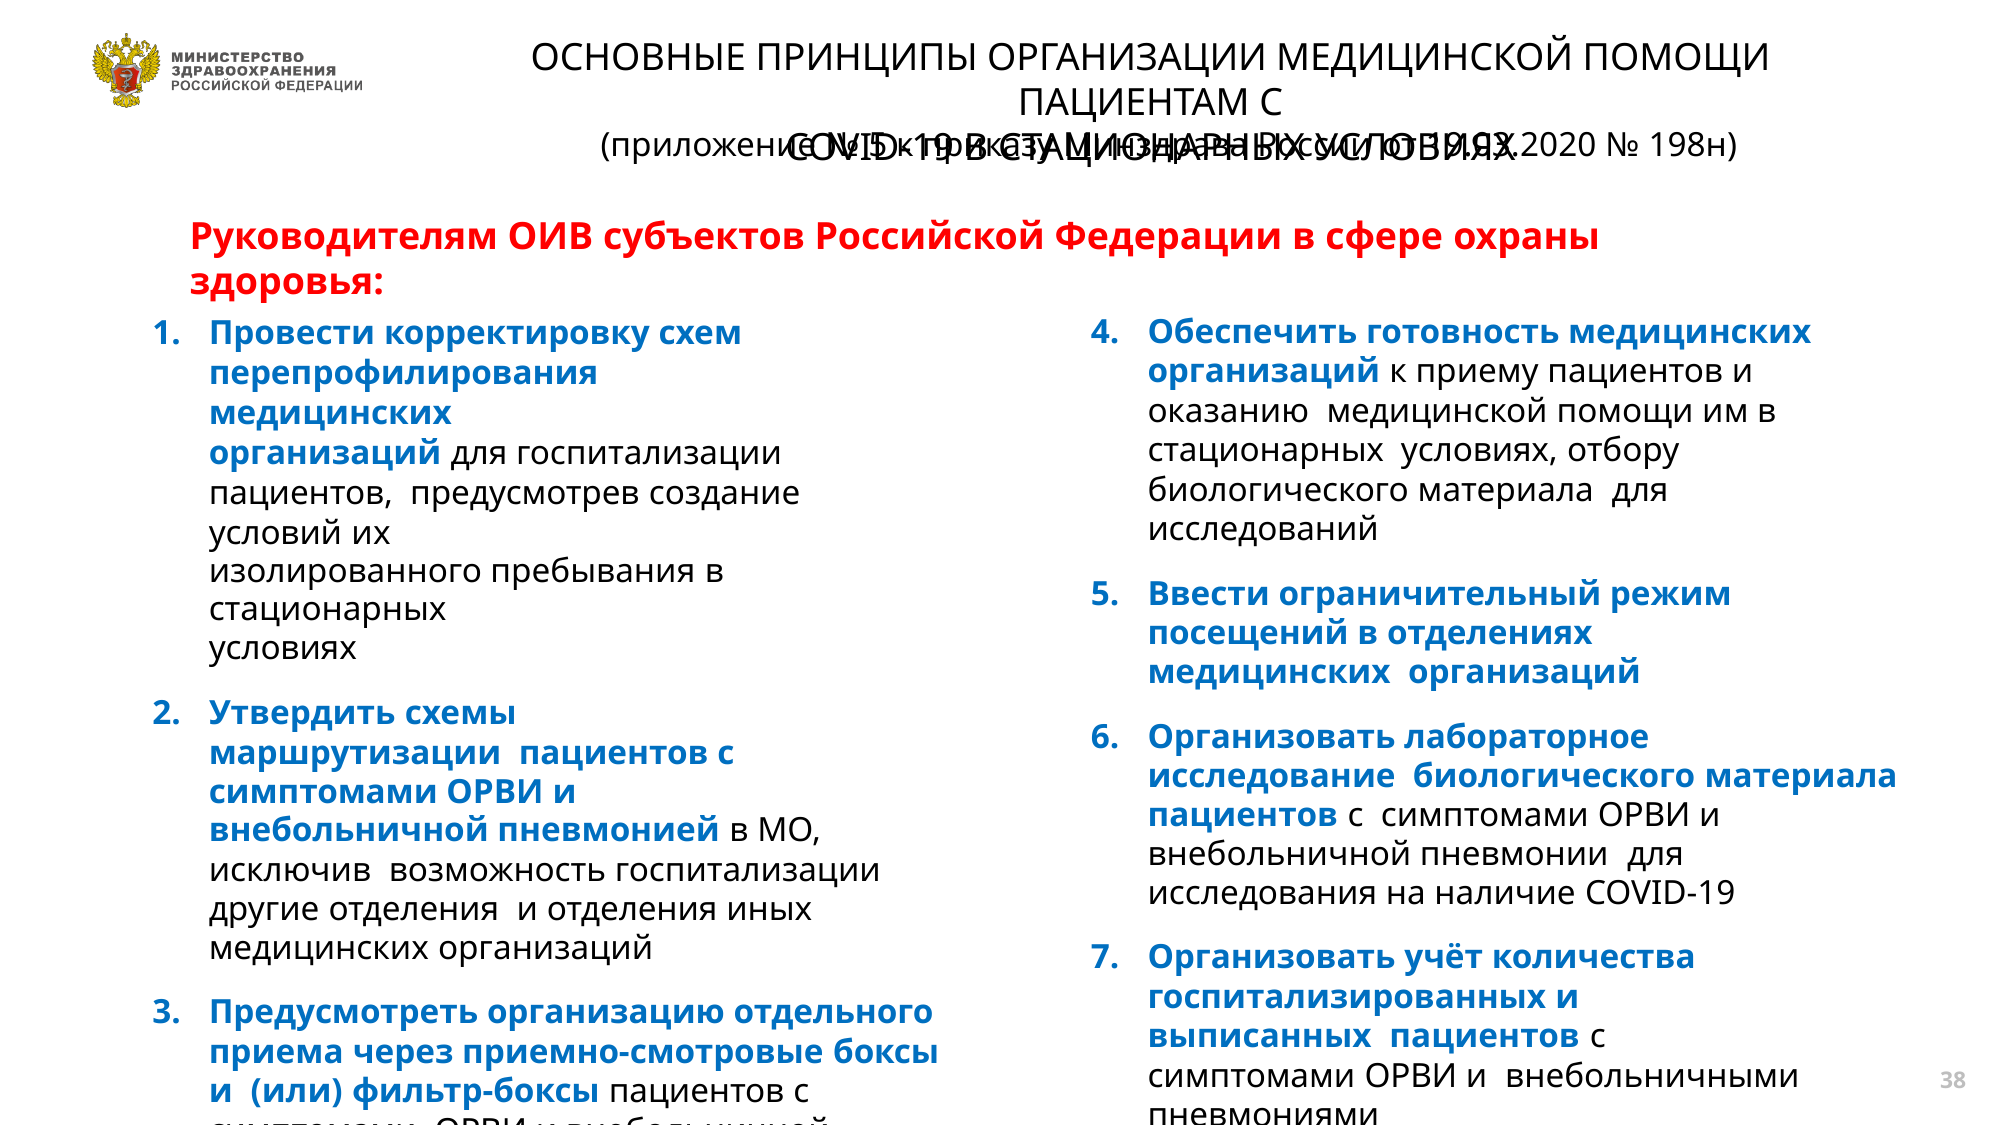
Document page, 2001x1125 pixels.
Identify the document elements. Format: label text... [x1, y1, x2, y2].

title ОСНОВНЫЕ ПРИНЦИПЫ ОРГАНИЗАЦИИ МЕДИЦИНСКОЙ ПОМОЩИ ПАЦИЕНТАМ С COVID-19 В СТАЦИОНАРНЫХ УСЛОВИЯХ [443, 31, 1858, 222]
slide_number 44 [1933, 1063, 1976, 1125]
text_box Обеспечить готовность медицинских организаций к приему пациентов и оказанию медицинской помощи им в стационарных условиях, отбору биологического материала для исследований Ввести ограничительный режим посещений в отделениях медицинских организаций Организовать лабораторное исследование биологического материала пациентов с симптомами ОРВИ и внебольничной пневмонии для исследования на наличие COVID-19 Организовать учёт количества госпитализированных и выписанных пациентов с симптомами ОРВИ и внебольничными пневмониями [1088, 308, 1903, 1125]
text_box Провести корректировку схем перепрофилирования медицинских организаций для госпитализации пациентов, предусмотрев создание условий их изолированного пребывания в стационарных условиях Утвердить схемы маршрутизации пациентов с симптомами ОРВИ и внебольничной пневмонией в МО, исключив возможность госпитализации другие отделения и отделения иных медицинских организаций Предусмотреть организацию отдельного приема через приемно-смотровые боксы и (или) фильтр-боксы пациентов с симптомами ОРВИ и внебольничной пневмонии [150, 308, 965, 1125]
picture [92, 33, 362, 108]
text_box (приложение № 5 к приказу Минздрава России от 19.03.2020 № 198н) Руководителям ОИВ субъектов Российской Федерации в сфере охраны здоровья: [187, 120, 1804, 303]
